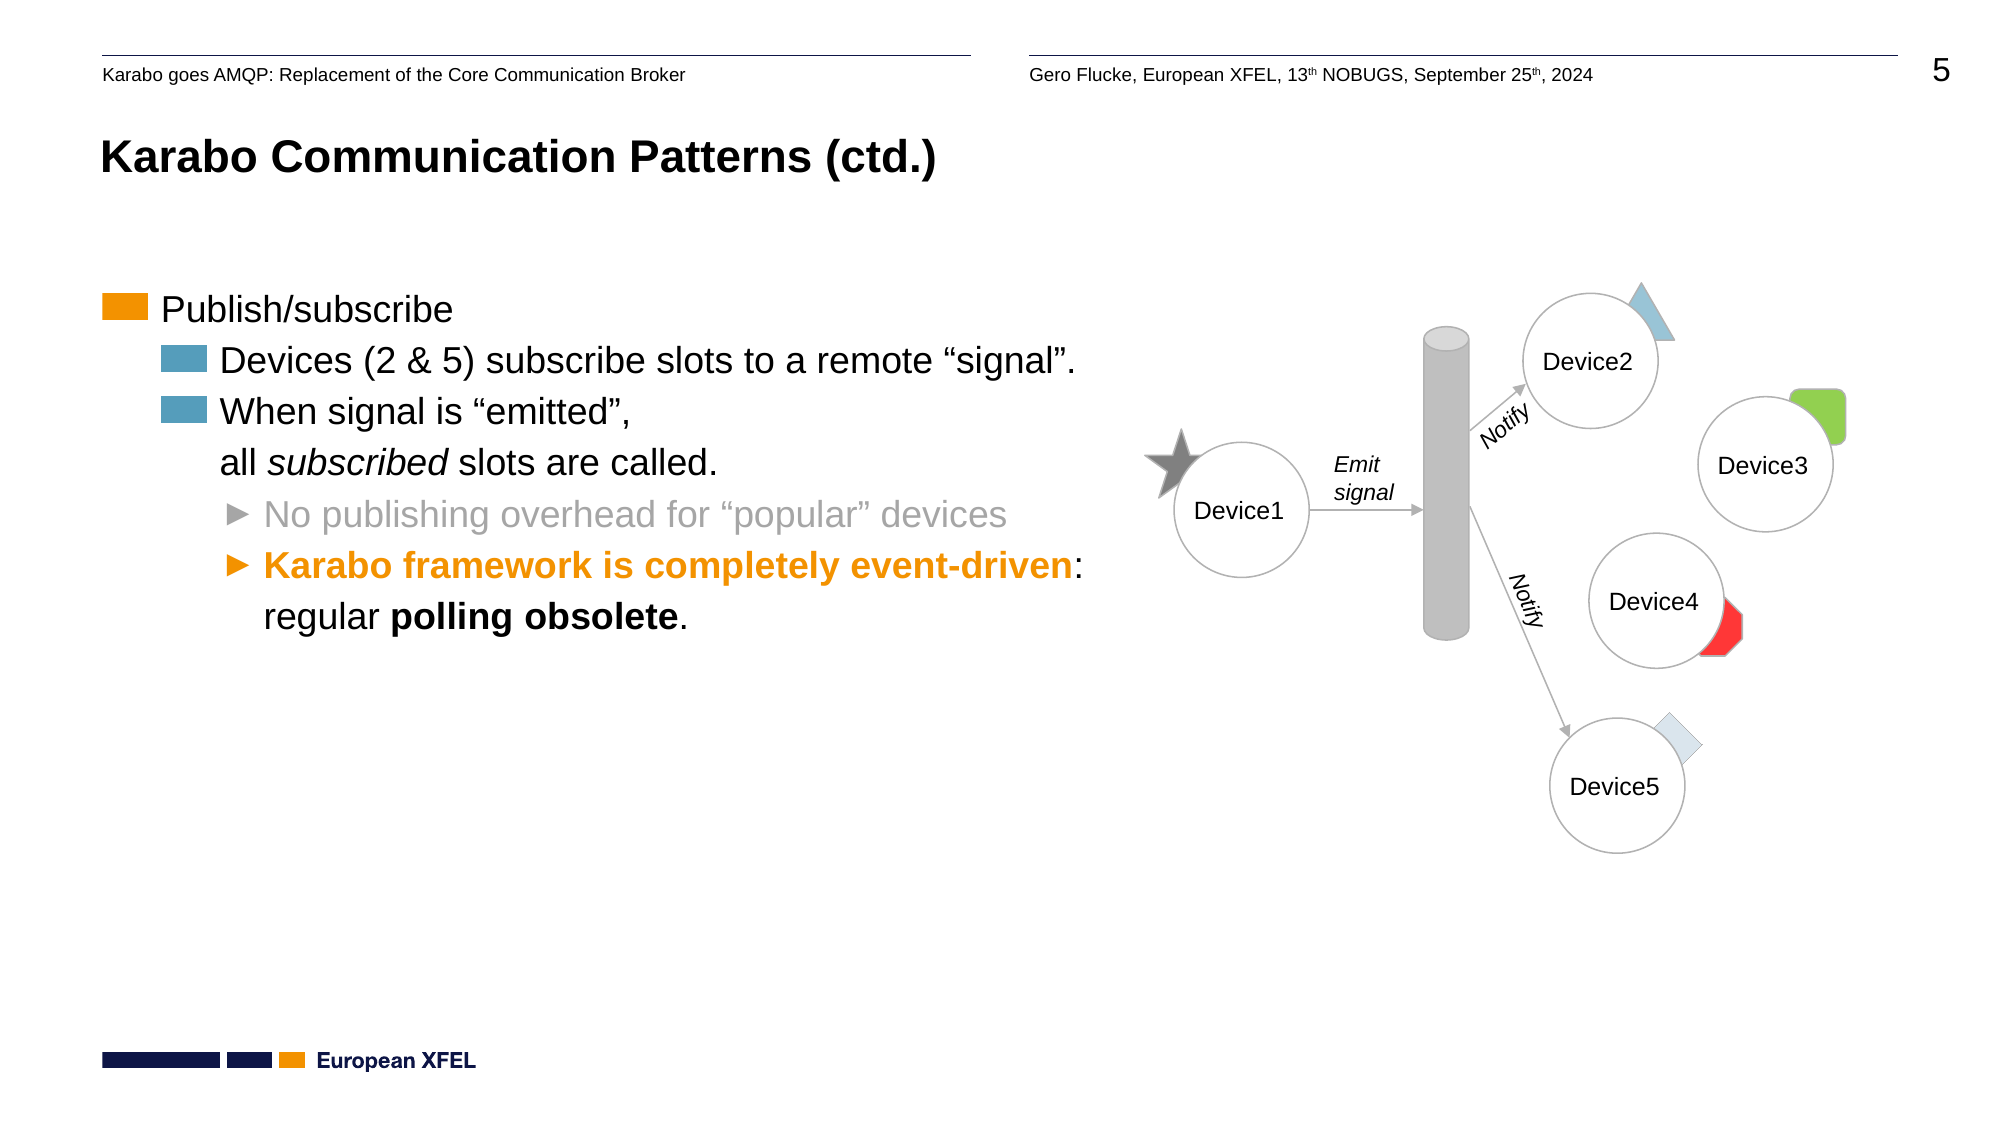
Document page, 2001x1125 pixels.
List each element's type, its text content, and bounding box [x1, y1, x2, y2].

title Karabo Communication Patterns (ctd.) [100, 116, 1898, 182]
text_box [1144, 282, 1846, 854]
list Publish/subscribe Devices (2 & 5) subscribe slots to a remote “signal”. When signal is “emitted”, all subscribed slots are called. No publishing overhead for “popular” devices Karabo framework is completely event-driven: regular polling obsolete. [102, 195, 1107, 970]
